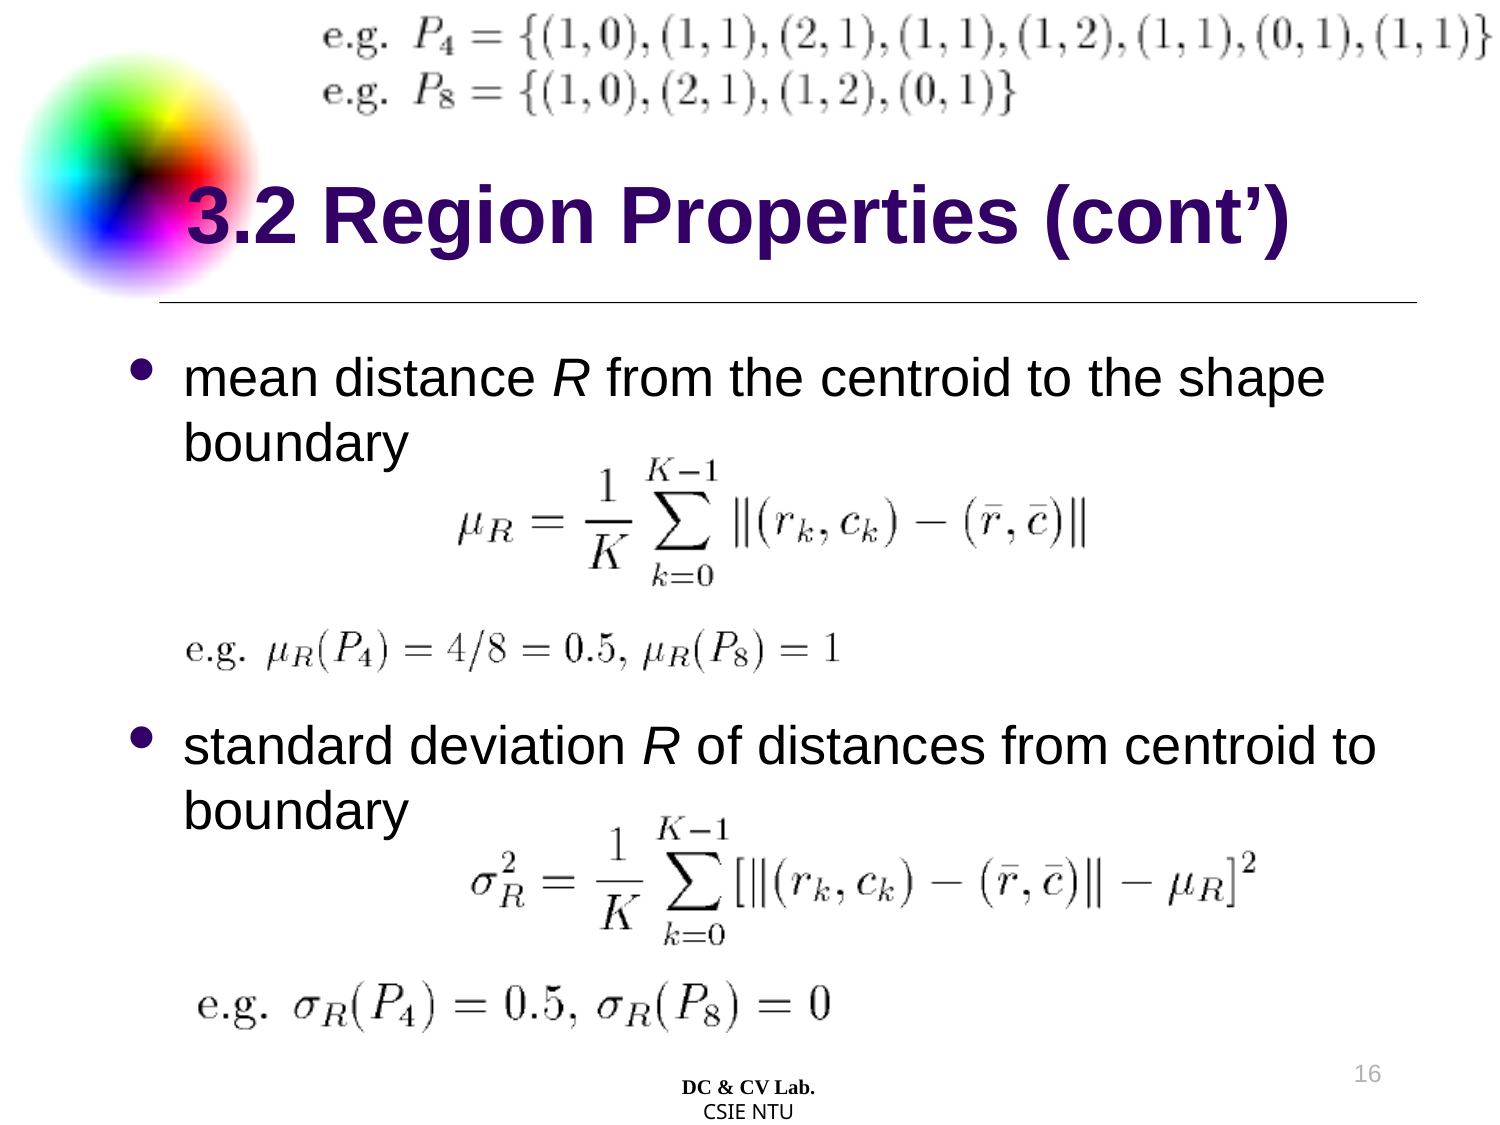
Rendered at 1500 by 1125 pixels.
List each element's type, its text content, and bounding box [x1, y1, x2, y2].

list mean distance R from the centroid to the shape boundary standard deviation R of distances from centroid to boundary [112, 334, 1436, 1059]
picture [194, 976, 836, 1033]
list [454, 456, 1091, 591]
picture [454, 810, 1260, 950]
footer DC & CV Lab. CSIE NTU [511, 1066, 987, 1125]
picture [312, 12, 1500, 124]
slide_number 16 [1059, 1042, 1397, 1103]
picture [0, 42, 272, 318]
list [182, 621, 846, 676]
title 3.2 Region Properties (cont’) [171, 54, 1500, 268]
